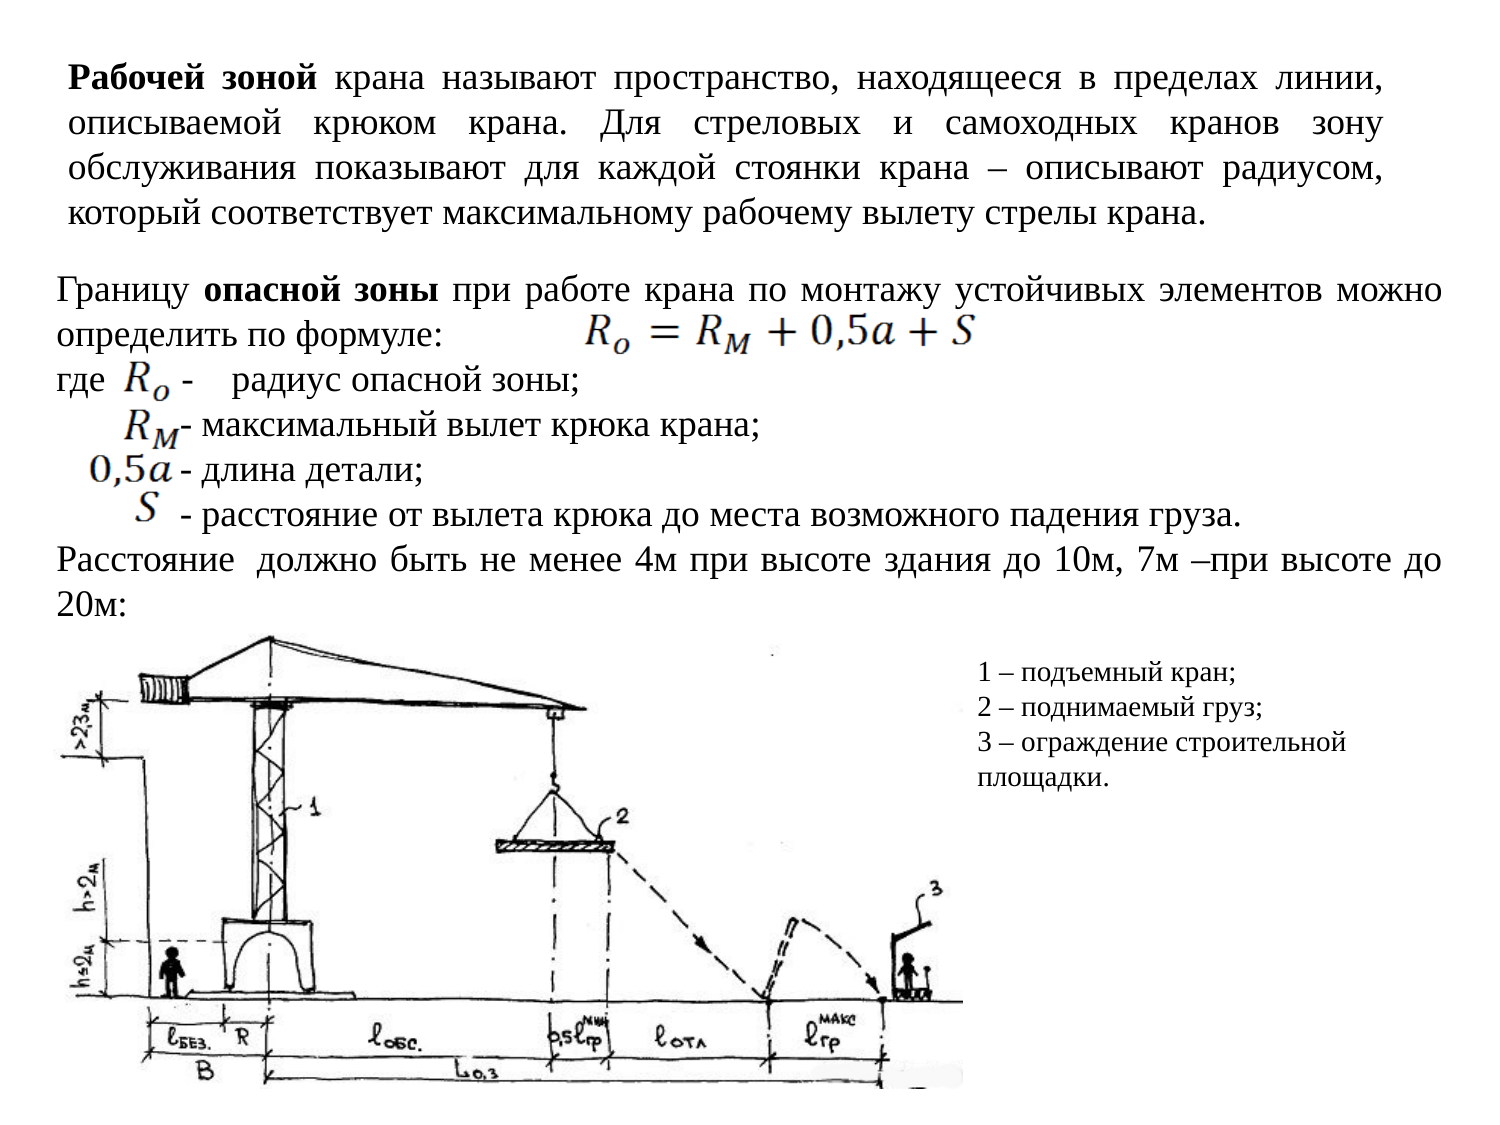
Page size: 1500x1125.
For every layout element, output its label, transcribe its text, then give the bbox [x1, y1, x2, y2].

text_box Границу опасной зоны при работе крана по монтажу устойчивых элементов можно определить по формуле: где - радиус опасной зоны; - максимальный вылет крюка крана; - длина детали; - расстояние от вылета крюка до места возможного падения груза. Расстояние должно быть не менее 4м при высоте здания до 10м, 7м –при высоте до 20м: [41, 211, 1459, 632]
picture [584, 302, 978, 357]
text_box 1 – подъемный кран; 2 – поднимаемый груз; 3 – ограждение строительной площадки. [967, 645, 1400, 800]
picture [88, 349, 186, 534]
text_box Рабочей зоной крана называют пространство, находящееся в пределах линии, описываемой крюком крана. Для стреловых и самоходных кранов зону обслуживания показывают для каждой стоянки крана – описывают радиусом, который соответствует максимальному рабочему вылету стрелы крана. [53, 1, 1400, 211]
picture [52, 632, 963, 1090]
